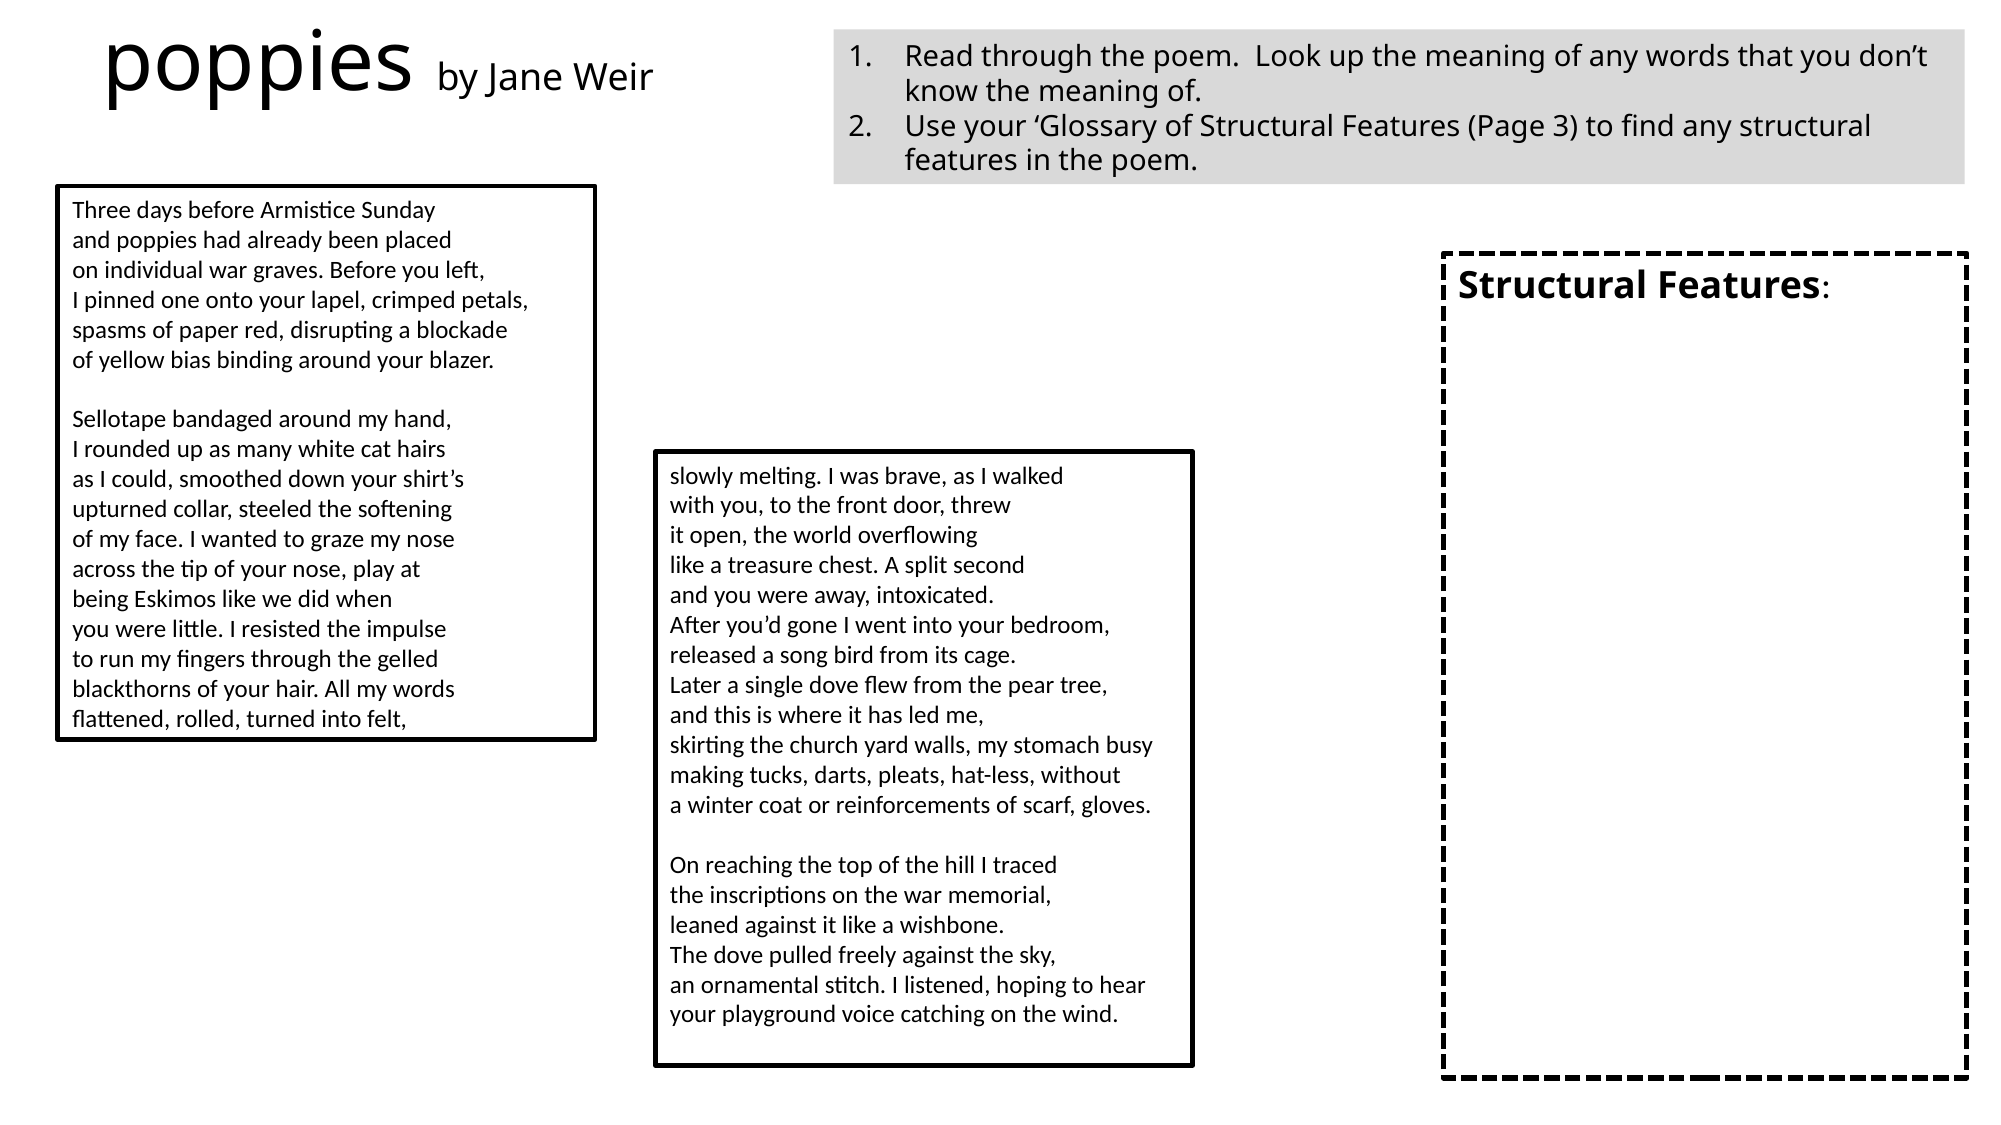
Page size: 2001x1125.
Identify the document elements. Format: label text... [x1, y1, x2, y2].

text_box Three days before Armistice Sunday and poppies had already been placed on individual war graves. Before you left, I pinned one onto your lapel, crimped petals, spasms of paper red, disrupting a blockade of yellow bias binding around your blazer. Sellotape bandaged around my hand, I rounded up as many white cat hairs as I could, smoothed down your shirt’s upturned collar, steeled the softening of my face. I wanted to graze my nose across the tip of your nose, play at being Eskimos like we did when you were little. I resisted the impulse to run my fingers through the gelled blackthorns of your hair. All my words flattened, rolled, turned into felt, [57, 185, 595, 740]
text_box poppies by Jane Weir [0, 0, 757, 115]
text_box Read through the poem. Look up the meaning of any words that you don’t know the meaning of. Use your ‘Glossary of Structural Features (Page 3) to find any structural features in the poem. [833, 29, 1965, 185]
text_box slowly melting. I was brave, as I walked with you, to the front door, threw it open, the world overflowing like a treasure chest. A split second and you were away, intoxicated. After you’d gone I went into your bedroom, released a song bird from its cage. Later a single dove flew from the pear tree, and this is where it has led me, skirting the church yard walls, my stomach busy making tucks, darts, pleats, hat-less, without a winter coat or reinforcements of scarf, gloves. On reaching the top of the hill I traced the inscriptions on the war memorial, leaned against it like a wishbone. The dove pulled freely against the sky, an ornamental stitch. I listened, hoping to hear your playground voice catching on the wind. [655, 451, 1193, 1066]
text_box Structural Features: [1443, 253, 1967, 1078]
